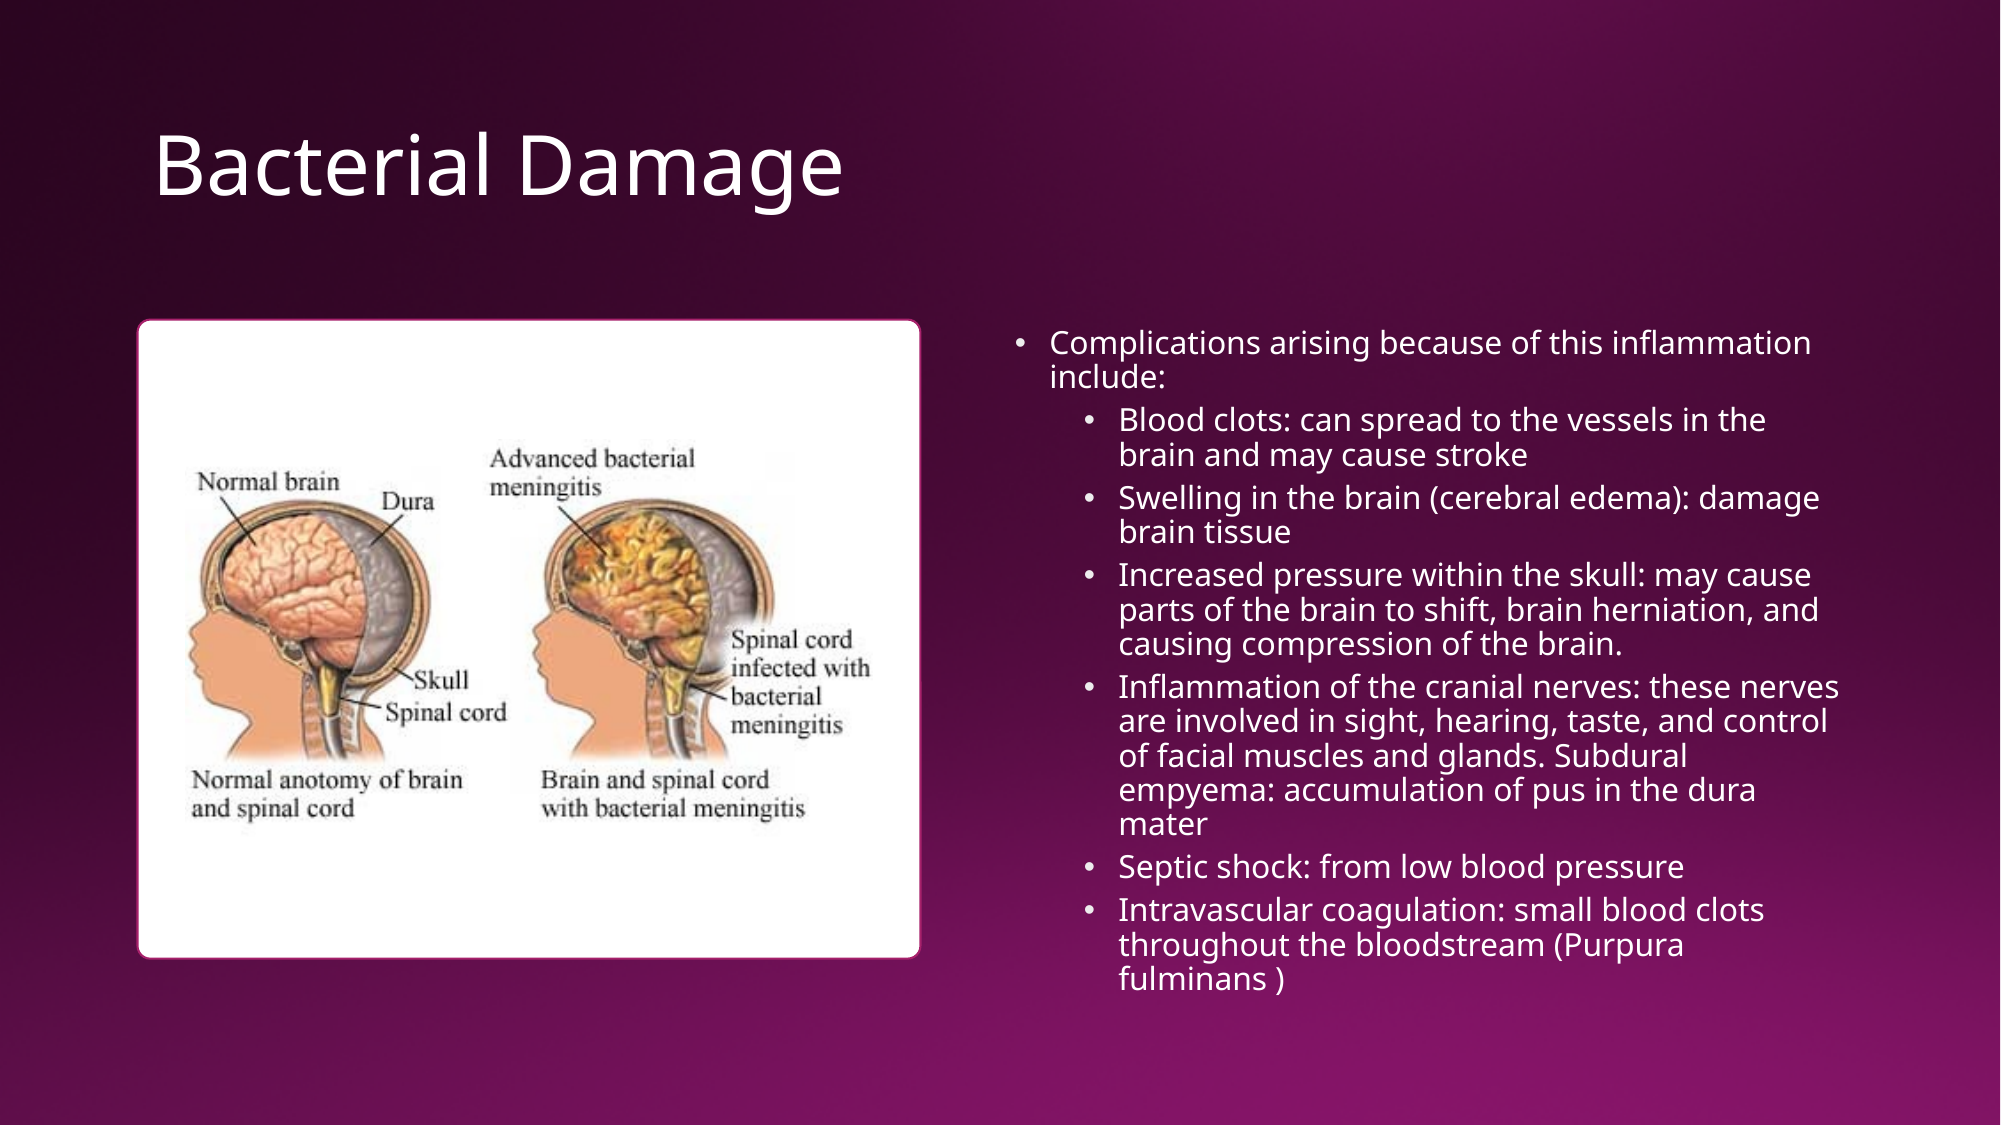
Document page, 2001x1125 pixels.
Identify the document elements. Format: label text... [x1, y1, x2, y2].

list Complications arising because of this inflammation include: Blood clots: can spread to the vessels in the brain and may cause stroke Swelling in the brain (cerebral edema): damage brain tissue Increased pressure within the skull: may cause parts of the brain to shift, brain herniation, and causing compression of the brain. Inflammation of the cranial nerves: these nerves are involved in sight, hearing, taste, and control of facial muscles and glands. Subdural empyema: accumulation of pus in the dura mater Septic shock: from low blood pressure Intravascular coagulation: small blood clots throughout the bloodstream (Purpura fulminans ) [999, 319, 1863, 1014]
picture [0, 0, 2001, 1125]
title Bacterial Damage [137, 59, 1863, 278]
text_box [136, 318, 922, 960]
